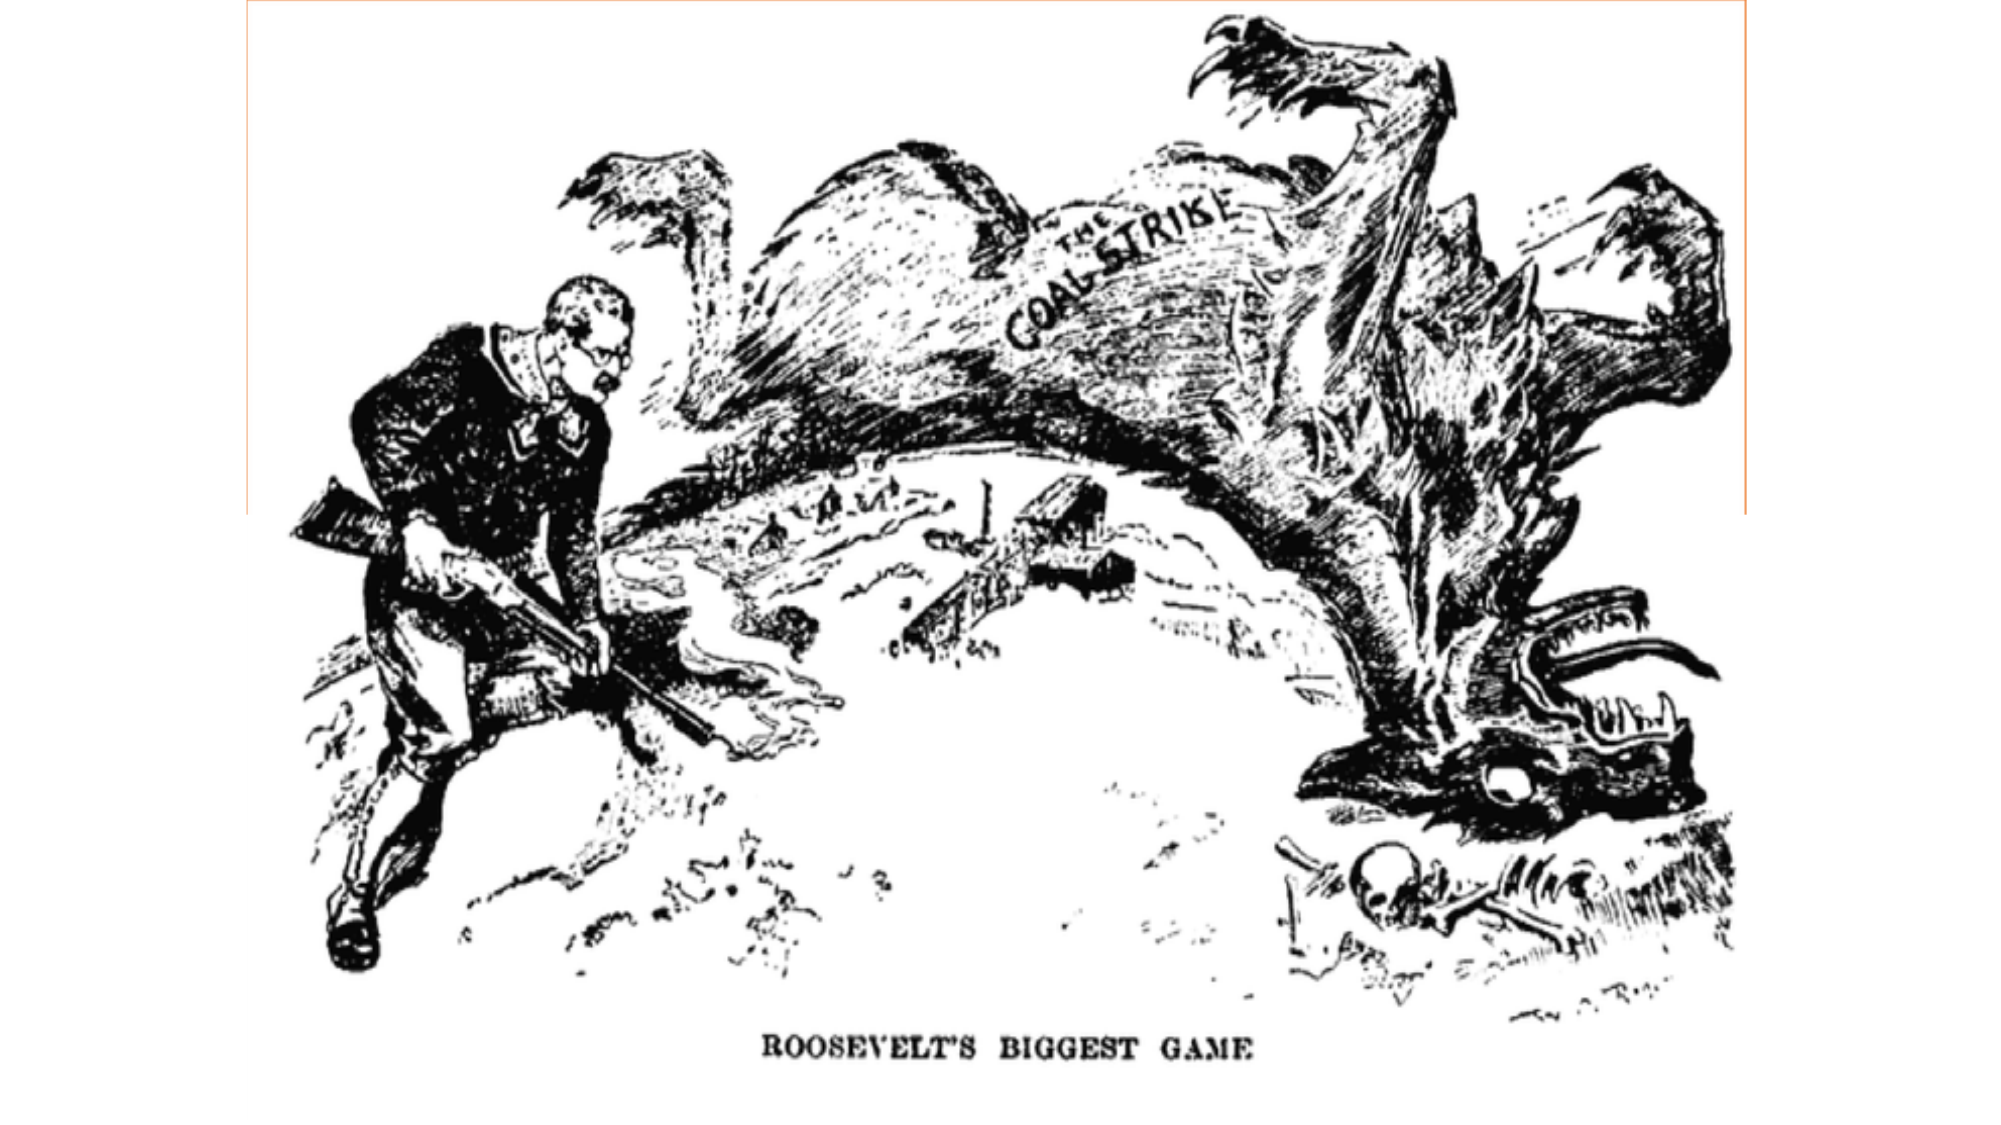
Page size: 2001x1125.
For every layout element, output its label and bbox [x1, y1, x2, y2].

picture [246, 0, 1747, 1120]
